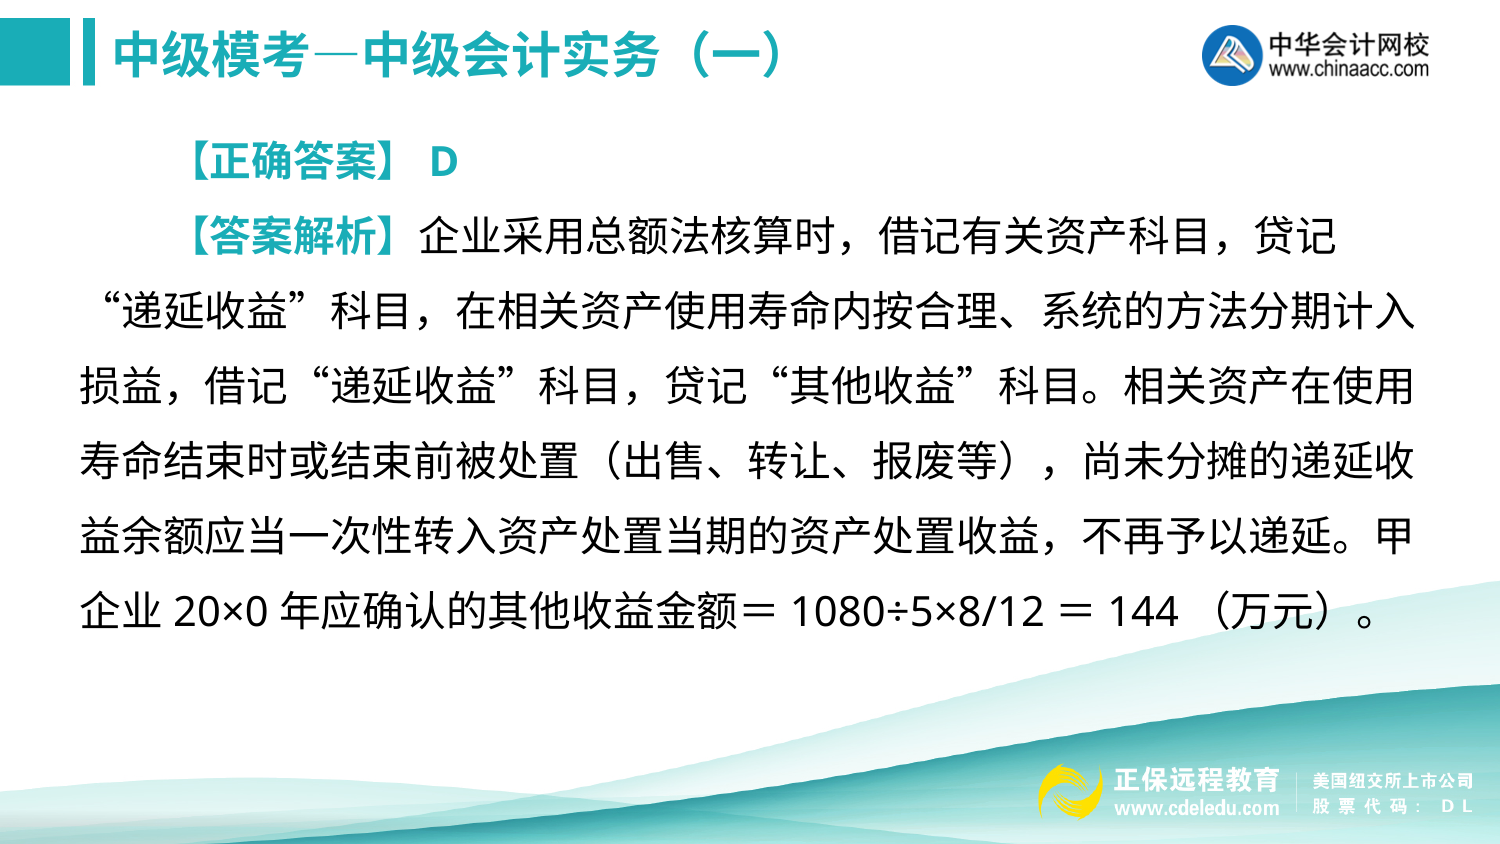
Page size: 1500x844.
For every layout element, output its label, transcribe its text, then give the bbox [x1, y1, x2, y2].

list 【正确答案】D 【答案解析】企业采用总额法核算时，借记有关资产科目，贷记“递延收益”科目，在相关资产使用寿命内按合理、系统的方法分期计入损益，借记“递延收益”科目，贷记“其他收益”科目。相关资产在使用寿命结束时或结束前被处置（出售、转让、报废等），尚未分摊的递延收益余额应当一次性转入资产处置当期的资产处置收益，不再予以递延。甲企业20×0年应确认的其他收益金额＝1080÷5×8/12＝144（万元）。 [64, 102, 1436, 753]
picture [0, 0, 1500, 844]
